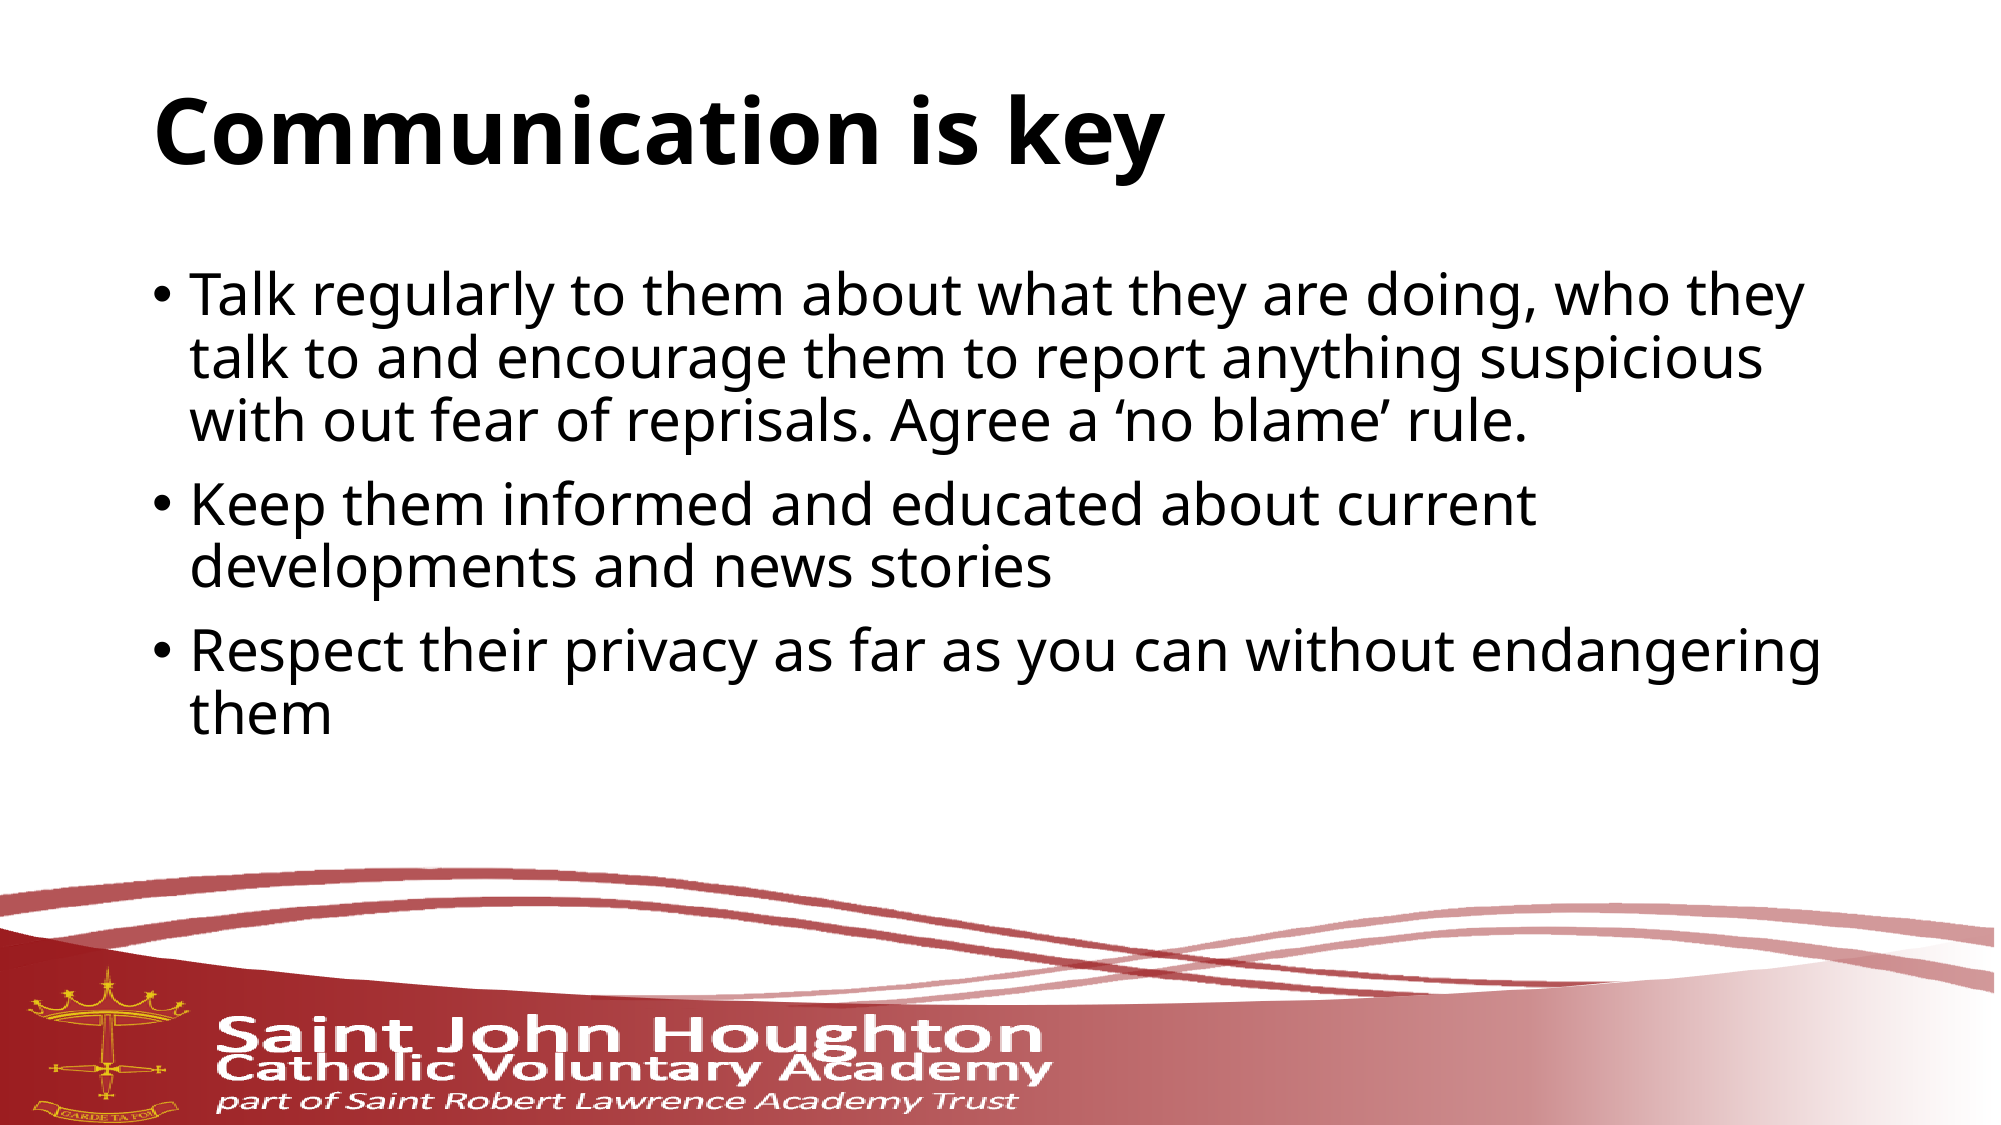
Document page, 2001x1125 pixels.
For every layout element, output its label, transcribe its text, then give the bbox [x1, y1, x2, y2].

title Communication is key [137, 59, 1863, 210]
list Talk regularly to them about what they are doing, who they talk to and encourage them to report anything suspicious with out fear of reprisals. Agree a ‘no blame’ rule. Keep them informed and educated about current developments and news stories Respect their privacy as far as you can without endangering them [137, 258, 1863, 972]
picture [0, 861, 1995, 1125]
